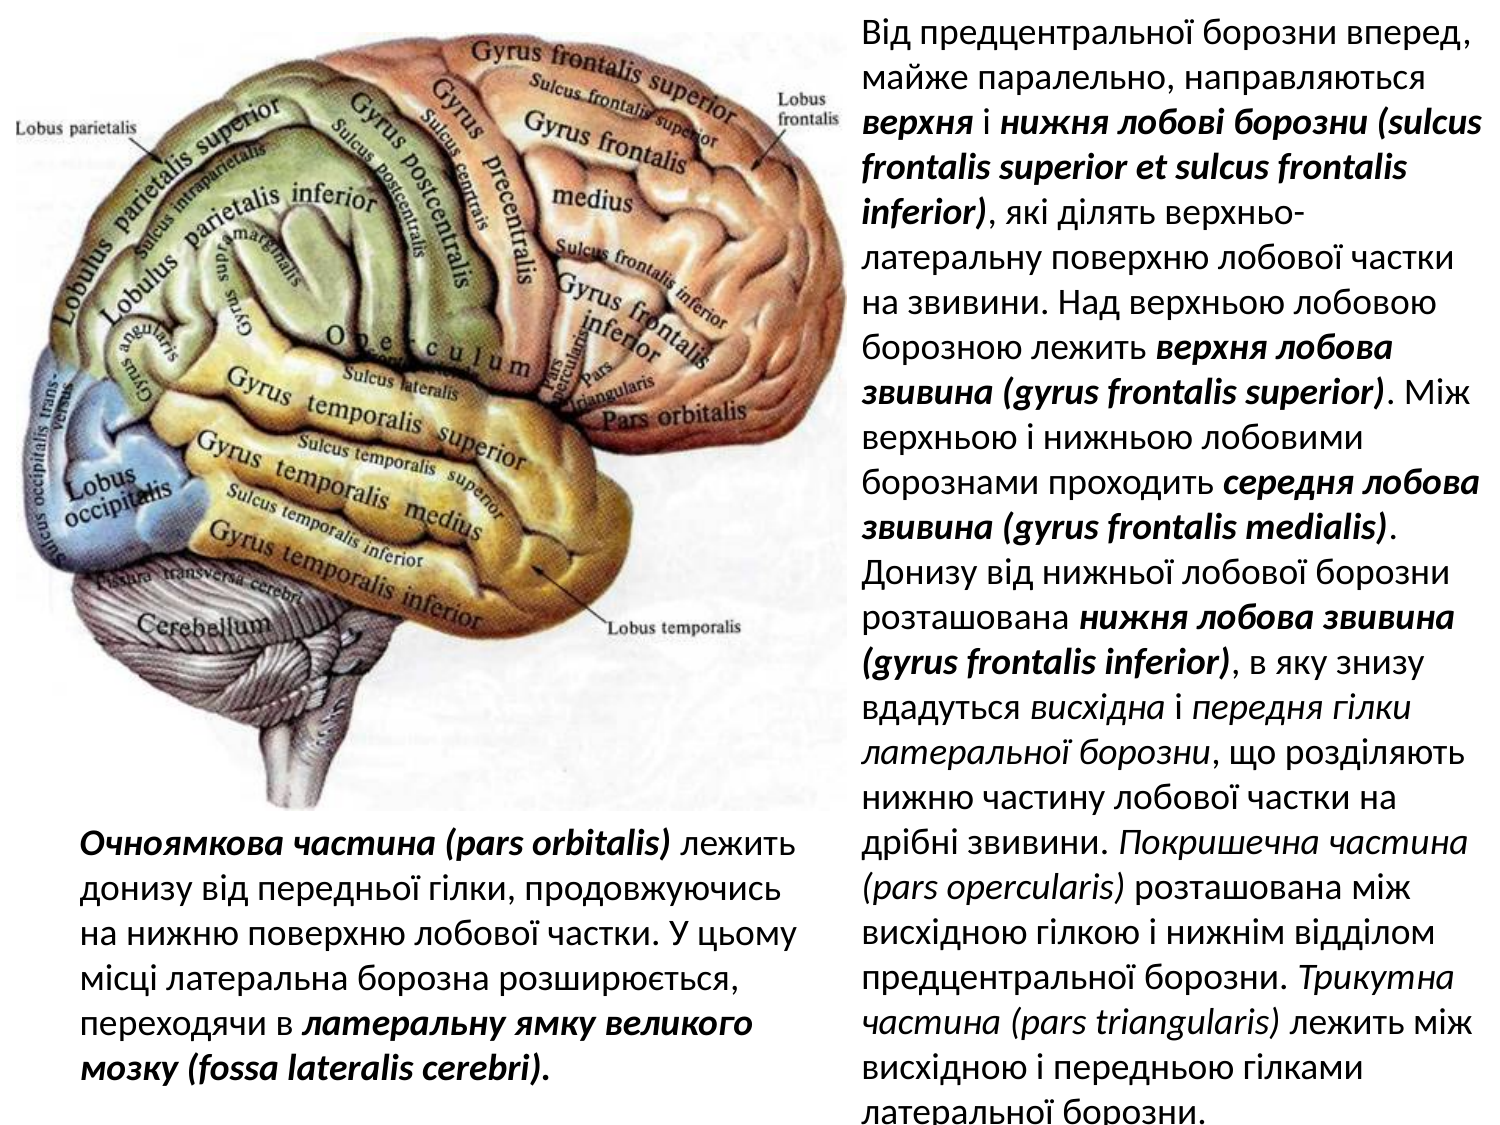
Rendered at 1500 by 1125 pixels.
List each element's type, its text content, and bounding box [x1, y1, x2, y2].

text_box Від предцентральної борозни вперед, майже паралельно, направляються верхня і нижня лобові борозни (sulcus frontalis superior et sulcus frontalis inferior), які ділять верхньо-латеральну поверхню лобової частки на звивини. Над верхньою лобовою борозною лежить верхня лобова звивина (gyrus frontalis superior). Між верхньою і нижньою лобовими борознами проходить середня лобова звивина (gyrus frontalis medialis). Донизу від нижньої лобової борозни розташована нижня лобова звивина (gyrus frontalis inferior), в яку знизу вдадуться висхідна і передня гілки латеральної борозни, що розділяють нижню частину лобової частки на дрібні звивини. Покришечна частина (pars opercularis) розташована між висхідною гілкою і нижнім відділом предцентральної борозни. Трикутна частина (pars triangularis) лежить між висхідною і передньою гілками латеральної борозни. [846, 0, 1500, 1125]
picture [16, 32, 847, 811]
text_box Очноямкова частина (pars orbitalis) лежить донизу від передньої гілки, продовжуючись на нижню поверхню лобової частки. У цьому місці латеральна борозна розширюється, переходячи в латеральну ямку великого мозку (fossa lateralis cerebri). [64, 819, 822, 1096]
